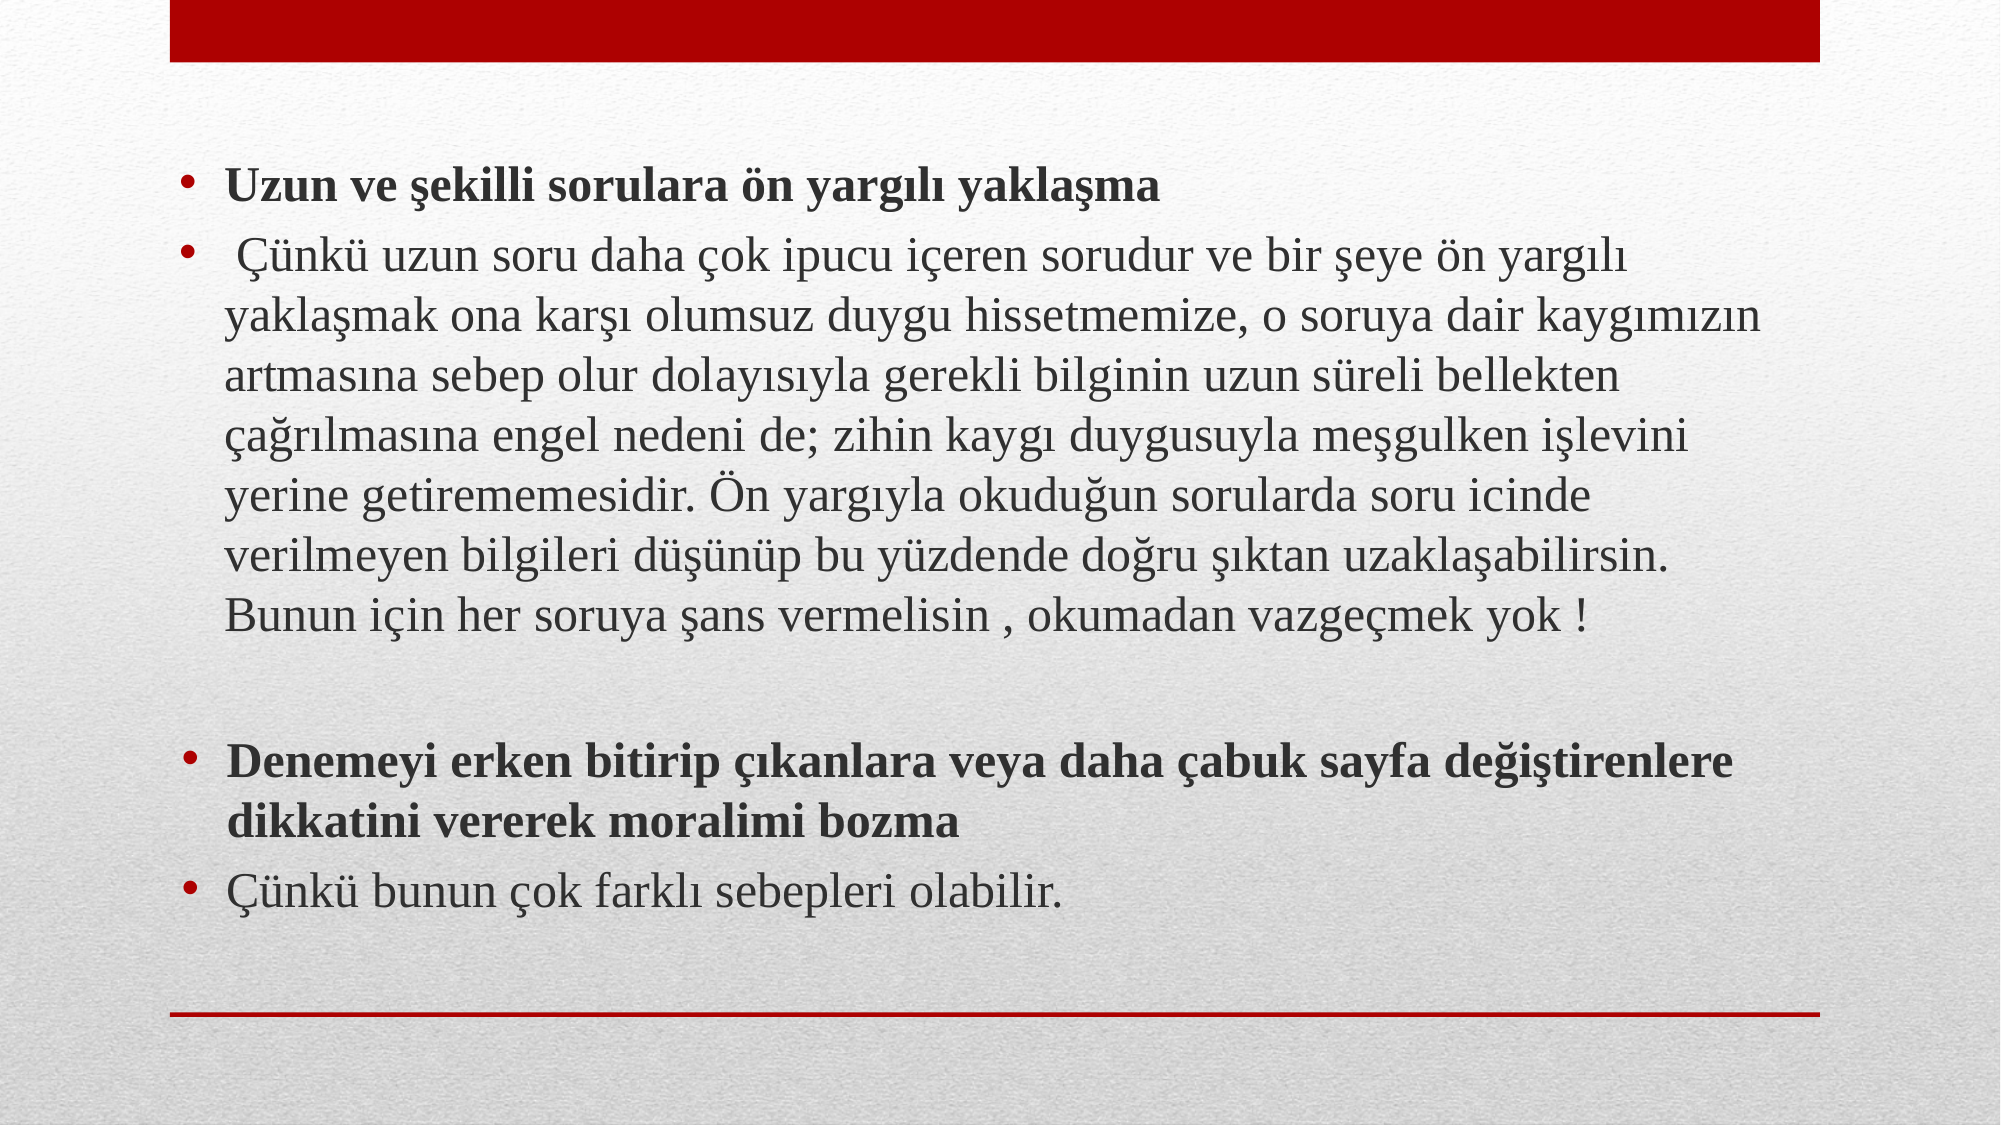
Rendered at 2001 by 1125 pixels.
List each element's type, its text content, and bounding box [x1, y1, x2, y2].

list Uzun ve şekilli sorulara ön yargılı yaklaşma Çünkü uzun soru daha çok ipucu içeren sorudur ve bir şeye ön yargılı yaklaşmak ona karşı olumsuz duygu hissetmemize, o soruya dair kaygımızın artmasına sebep olur dolayısıyla gerekli bilginin uzun süreli bellekten çağrılmasına engel nedeni de; zihin kaygı duygusuyla meşgulken işlevini yerine getirememesidir. Ön yargıyla okuduğun sorularda soru icinde verilmeyen bilgileri düşünüp bu yüzdende doğru şıktan uzaklaşabilirsin. Bunun için her soruya şans vermelisin , okumadan vazgeçmek yok ! [164, 112, 1802, 680]
text_box Denemeyi erken bitirip çıkanlara veya daha çabuk sayfa değiştirenlere dikkatini vererek moralimi bozma Çünkü bunun çok farklı sebepleri olabilir. [166, 679, 1815, 965]
